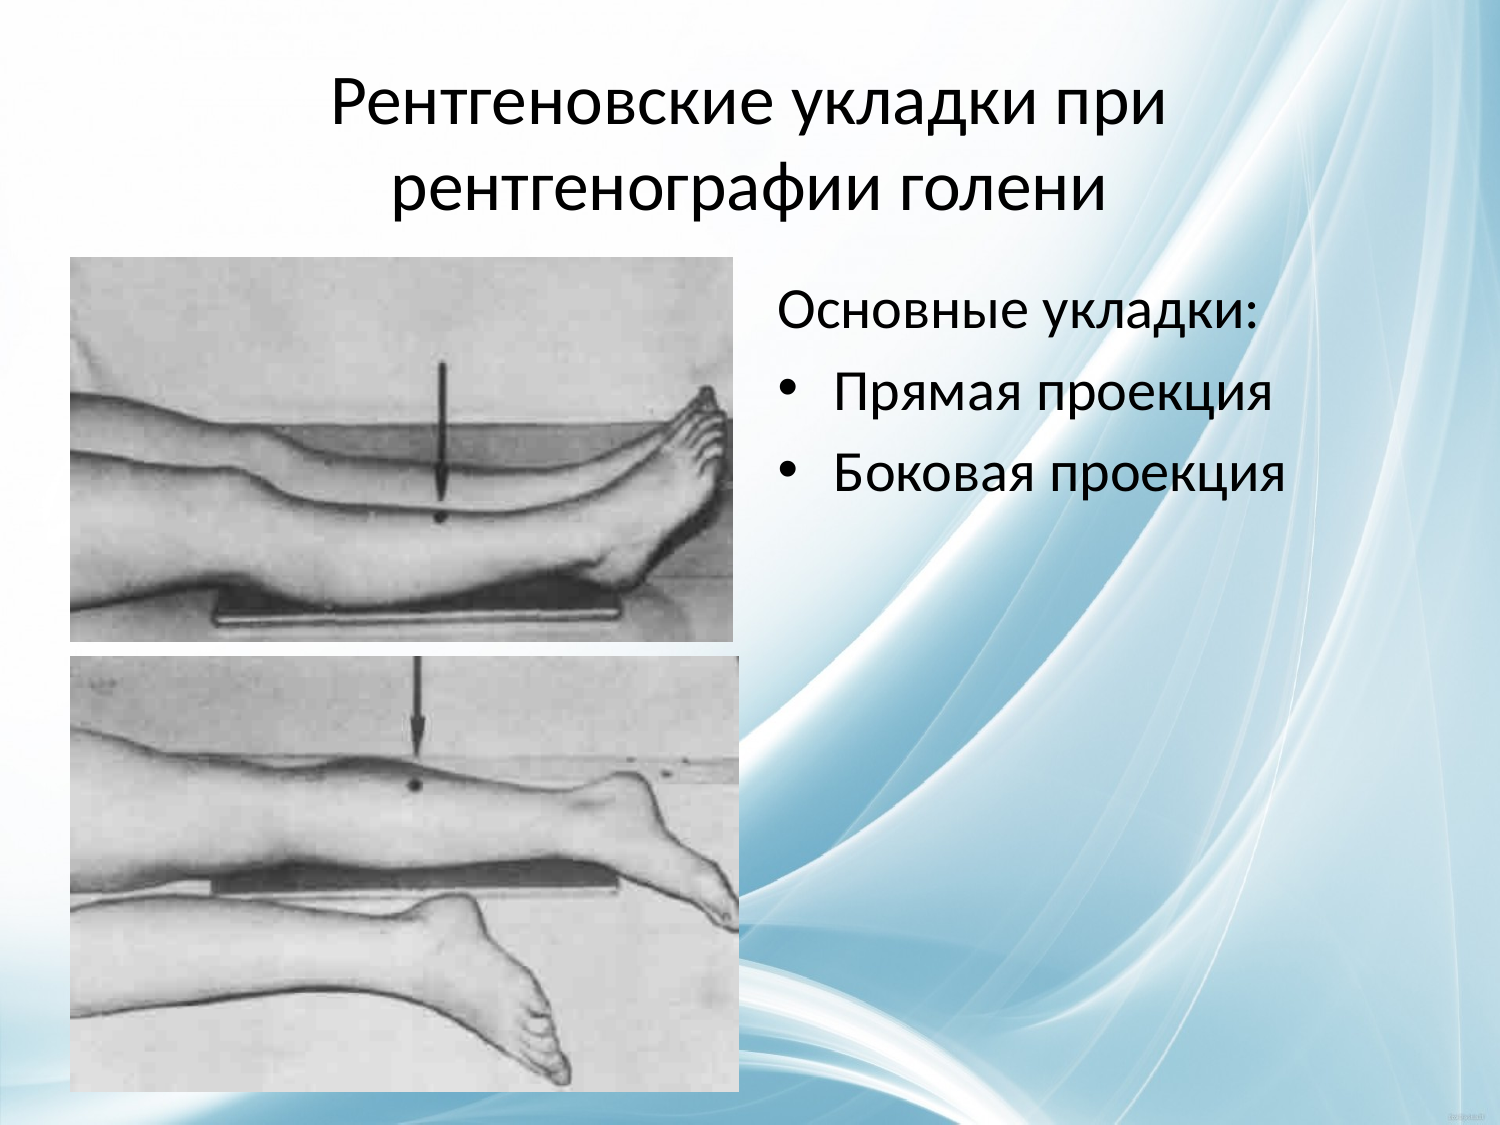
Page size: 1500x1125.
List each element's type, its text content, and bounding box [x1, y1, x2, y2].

list Основные укладки: Прямая проекция Боковая проекция [762, 262, 1425, 1005]
picture [0, 0, 1500, 1125]
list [70, 257, 733, 643]
title Рентгеновские укладки при рентгенографии голени [75, 45, 1425, 233]
